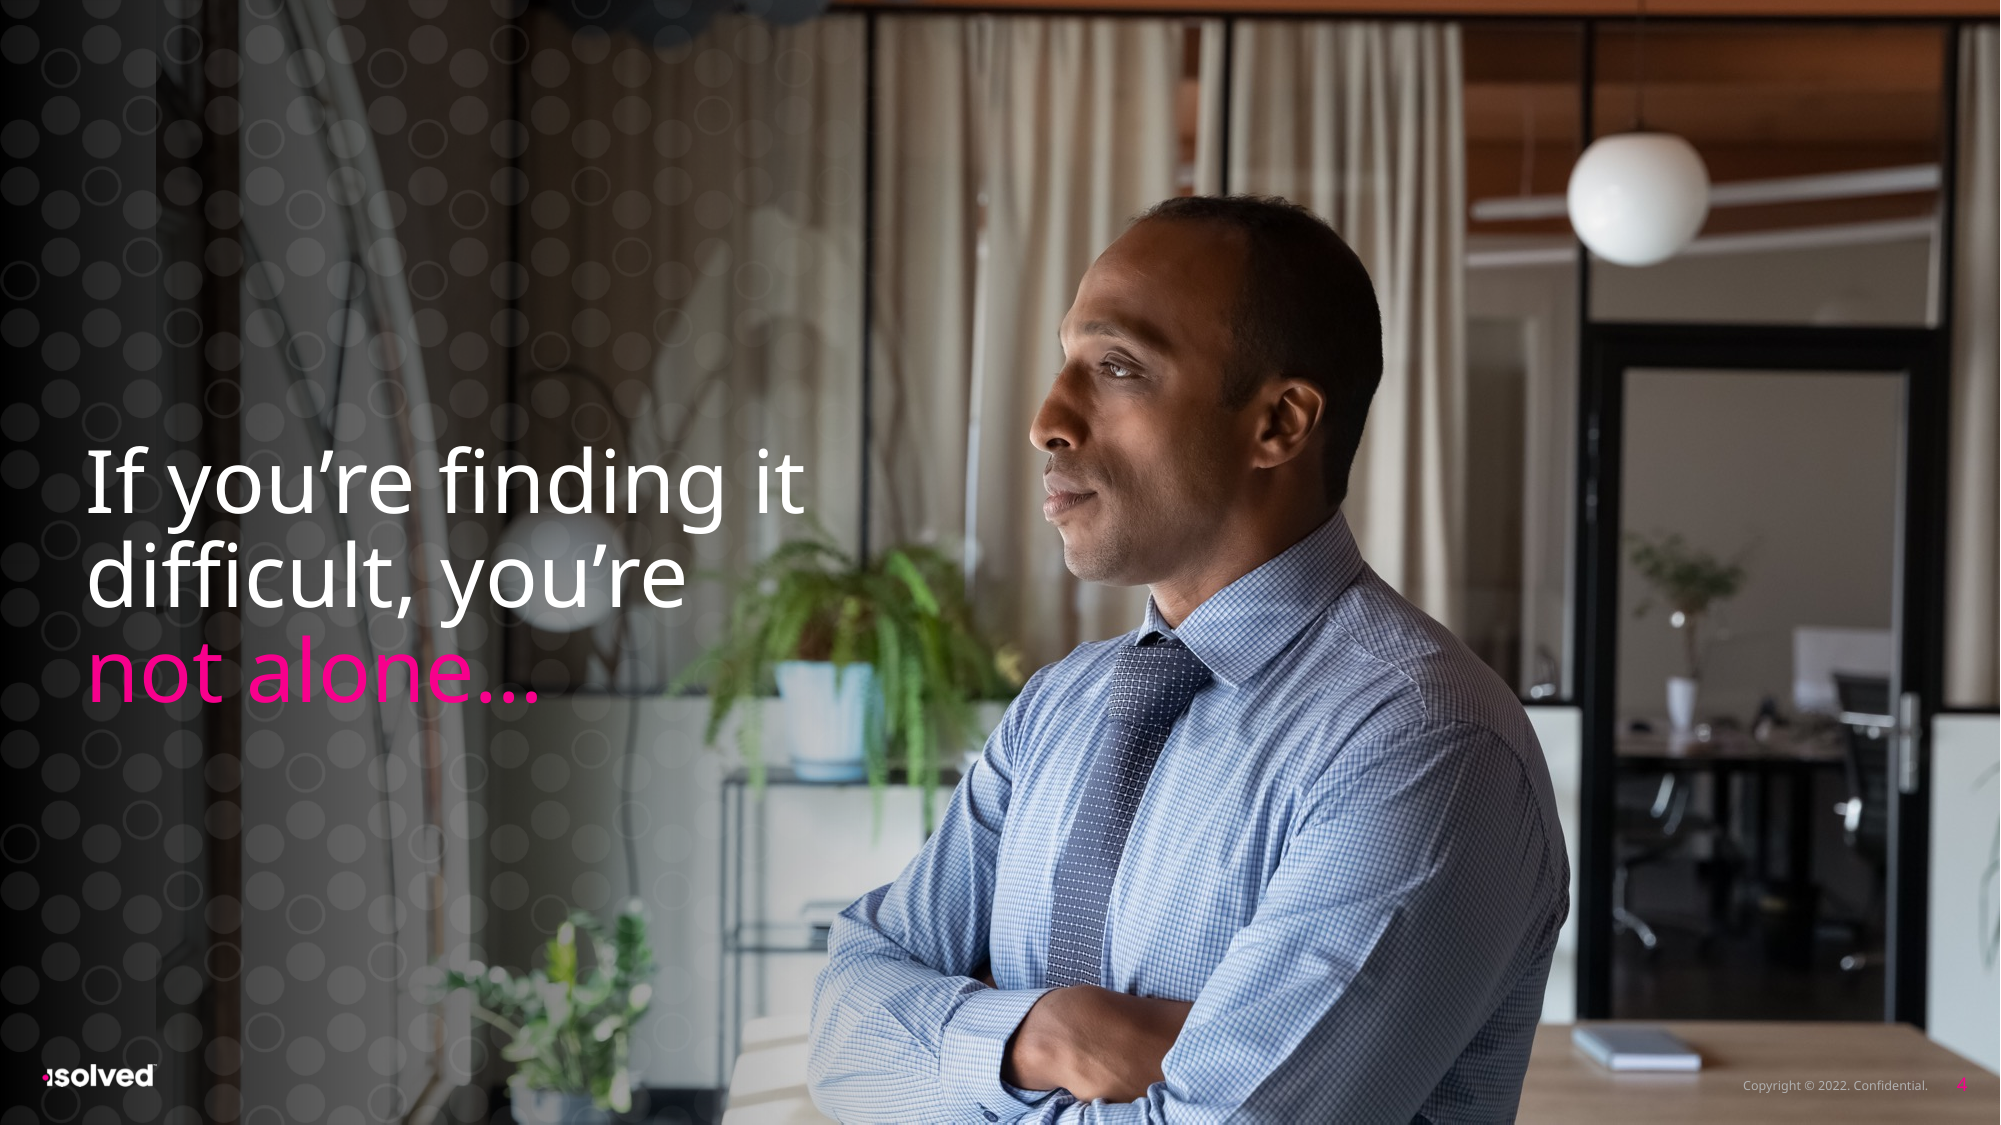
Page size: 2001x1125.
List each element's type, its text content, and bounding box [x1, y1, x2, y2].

title If you’re finding it difficult, you’re not alone… [70, 231, 834, 927]
picture [0, 0, 2000, 1125]
slide_number 4 [1532, 1065, 1983, 1125]
